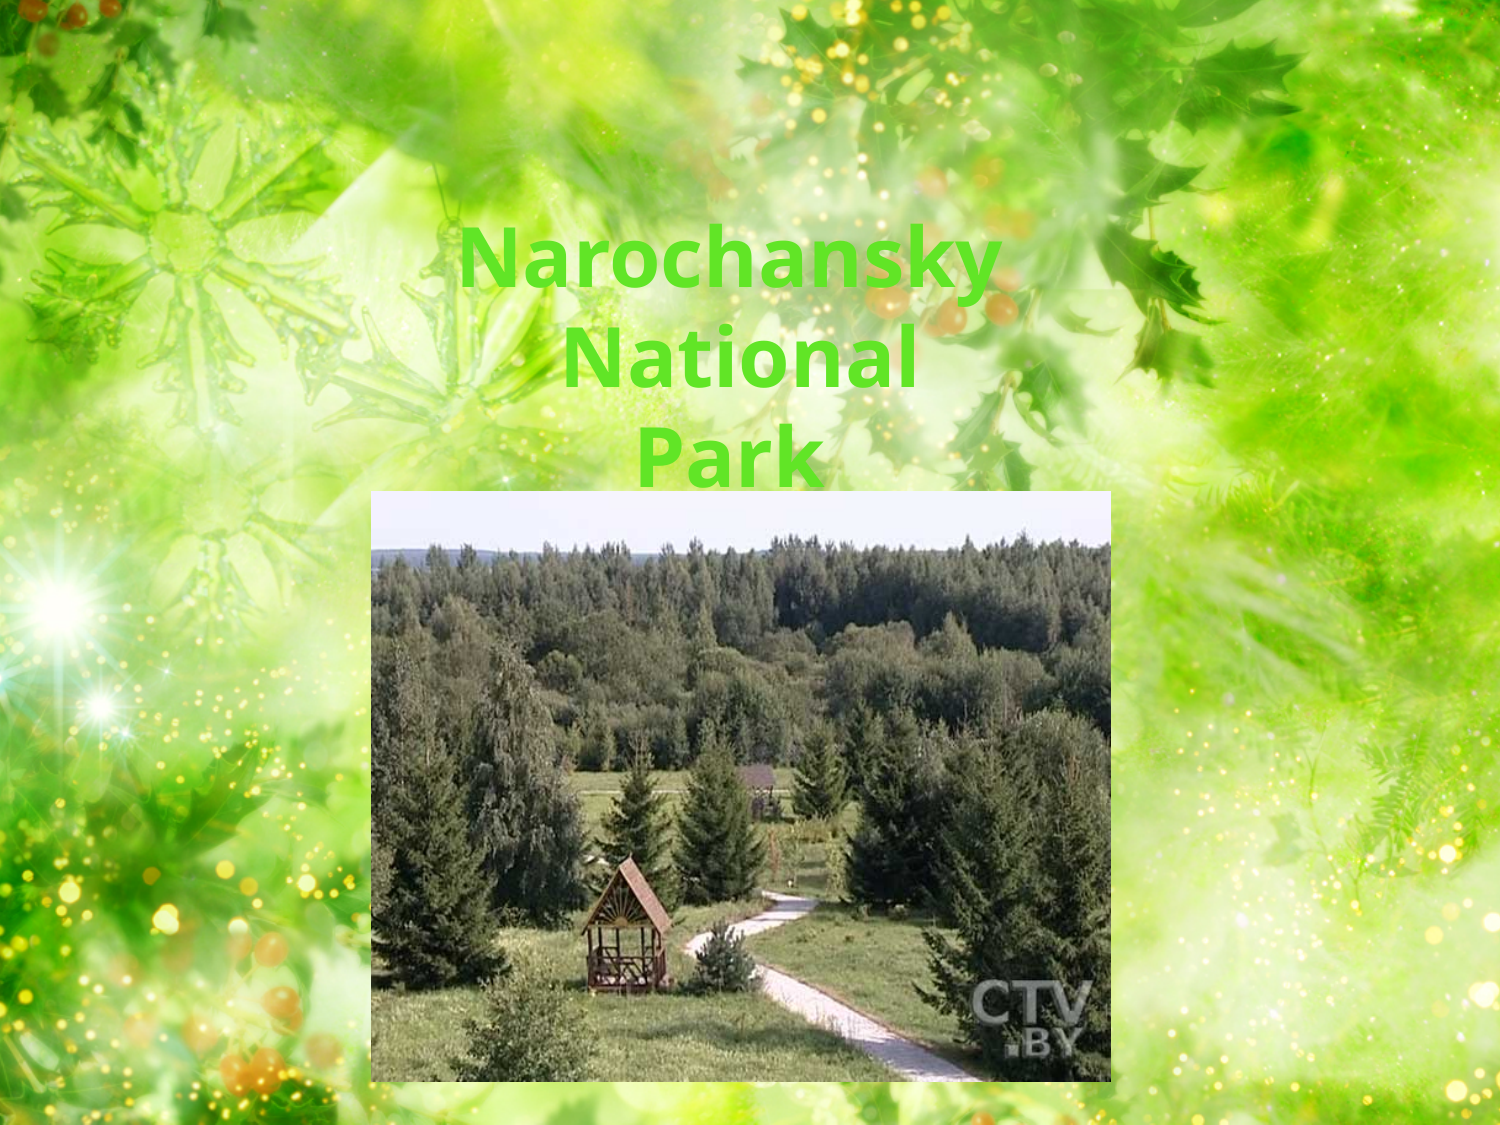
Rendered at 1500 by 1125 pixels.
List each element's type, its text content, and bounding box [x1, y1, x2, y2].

text_box Narochansky National Park [265, 196, 1215, 512]
picture [0, 0, 1500, 1125]
